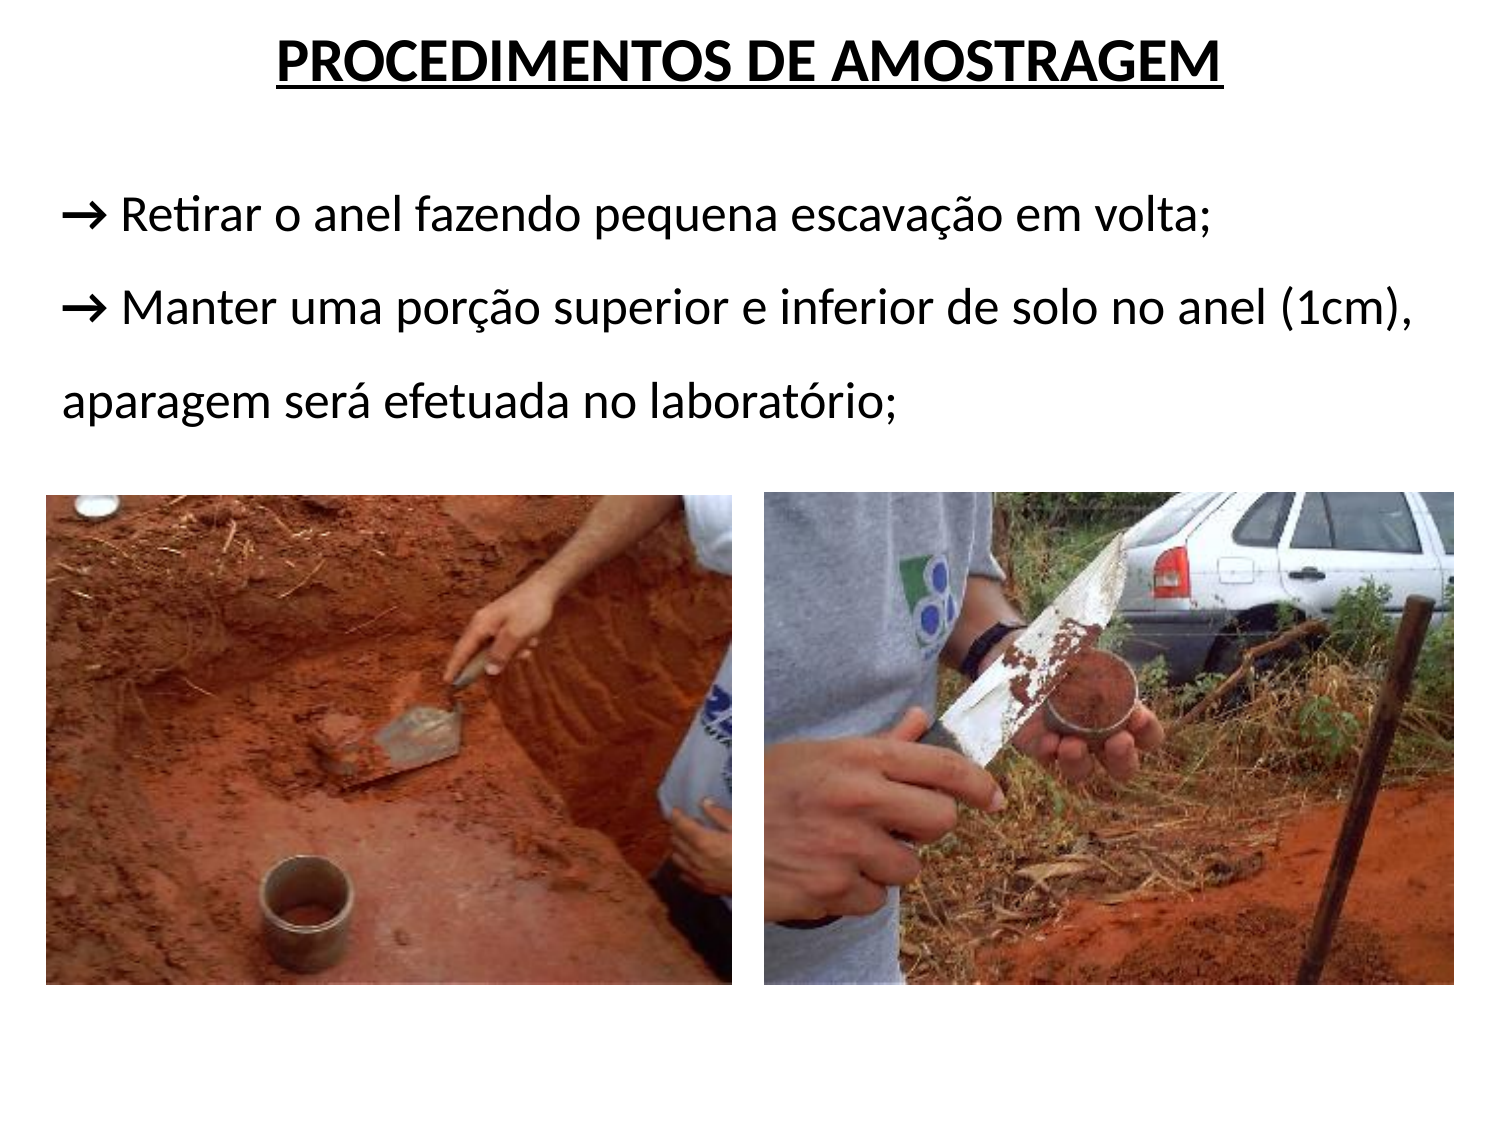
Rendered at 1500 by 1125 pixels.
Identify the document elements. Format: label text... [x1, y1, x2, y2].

picture [763, 491, 1454, 985]
text_box PROCEDIMENTOS DE AMOSTRAGEM [23, 11, 1477, 102]
picture [46, 495, 732, 985]
text_box → Retirar o anel fazendo pequena escavação em volta; → Manter uma porção superior e inferior de solo no anel (1cm), aparagem será efetuada no laboratório; [46, 140, 1430, 437]
